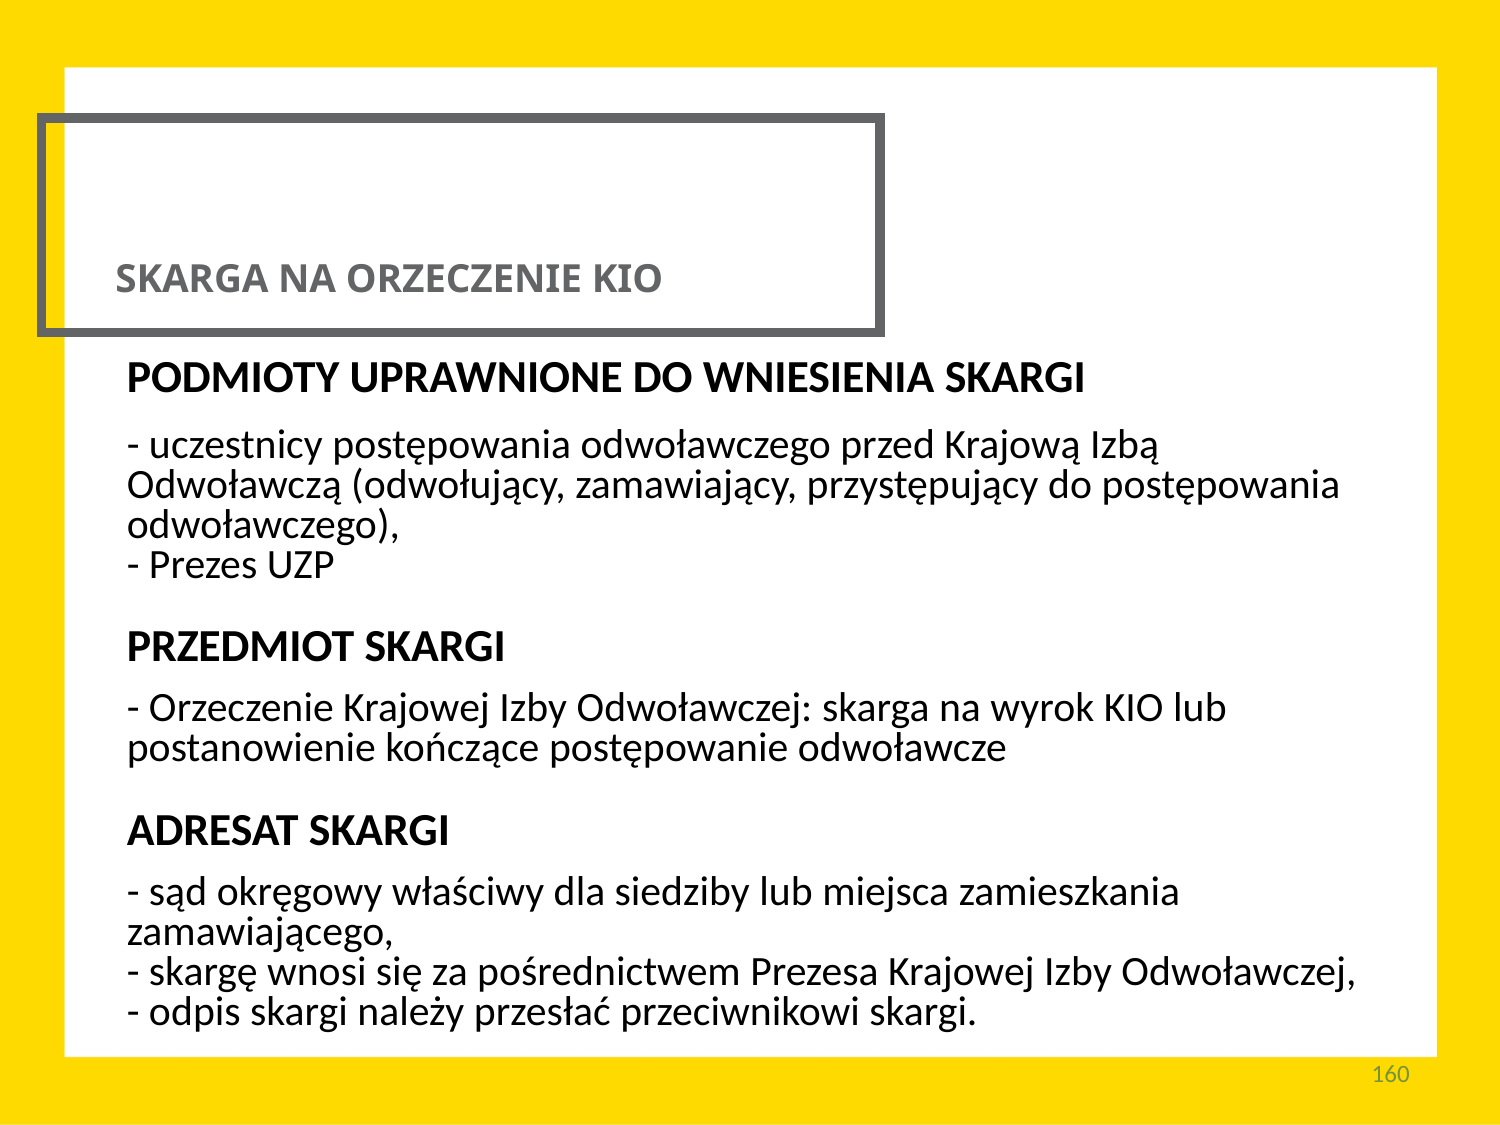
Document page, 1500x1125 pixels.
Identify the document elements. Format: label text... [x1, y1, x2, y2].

text_box PODMIOTY UPRAWNIONE DO WNIESIENIA SKARGI - uczestnicy postępowania odwoławczego przed Krajową Izbą Odwoławczą (odwołujący, zamawiający, przystępujący do postępowania odwoławczego), - Prezes UZP PRZEDMIOT SKARGI - Orzeczenie Krajowej Izby Odwoławczej: skarga na wyrok KIO lub postanowienie kończące postępowanie odwoławcze ADRESAT SKARGI - sąd okręgowy właściwy dla siedziby lub miejsca zamieszkania zamawiającego, - skargę wnosi się za pośrednictwem Prezesa Krajowej Izby Odwoławczej, - odpis skargi należy przesłać przeciwnikowi skargi. [112, 349, 1376, 1042]
text_box SKARGA NA ORZECZENIE KIO [41, 117, 880, 333]
picture [0, 0, 1500, 1125]
slide_number 160 [1074, 1042, 1425, 1103]
